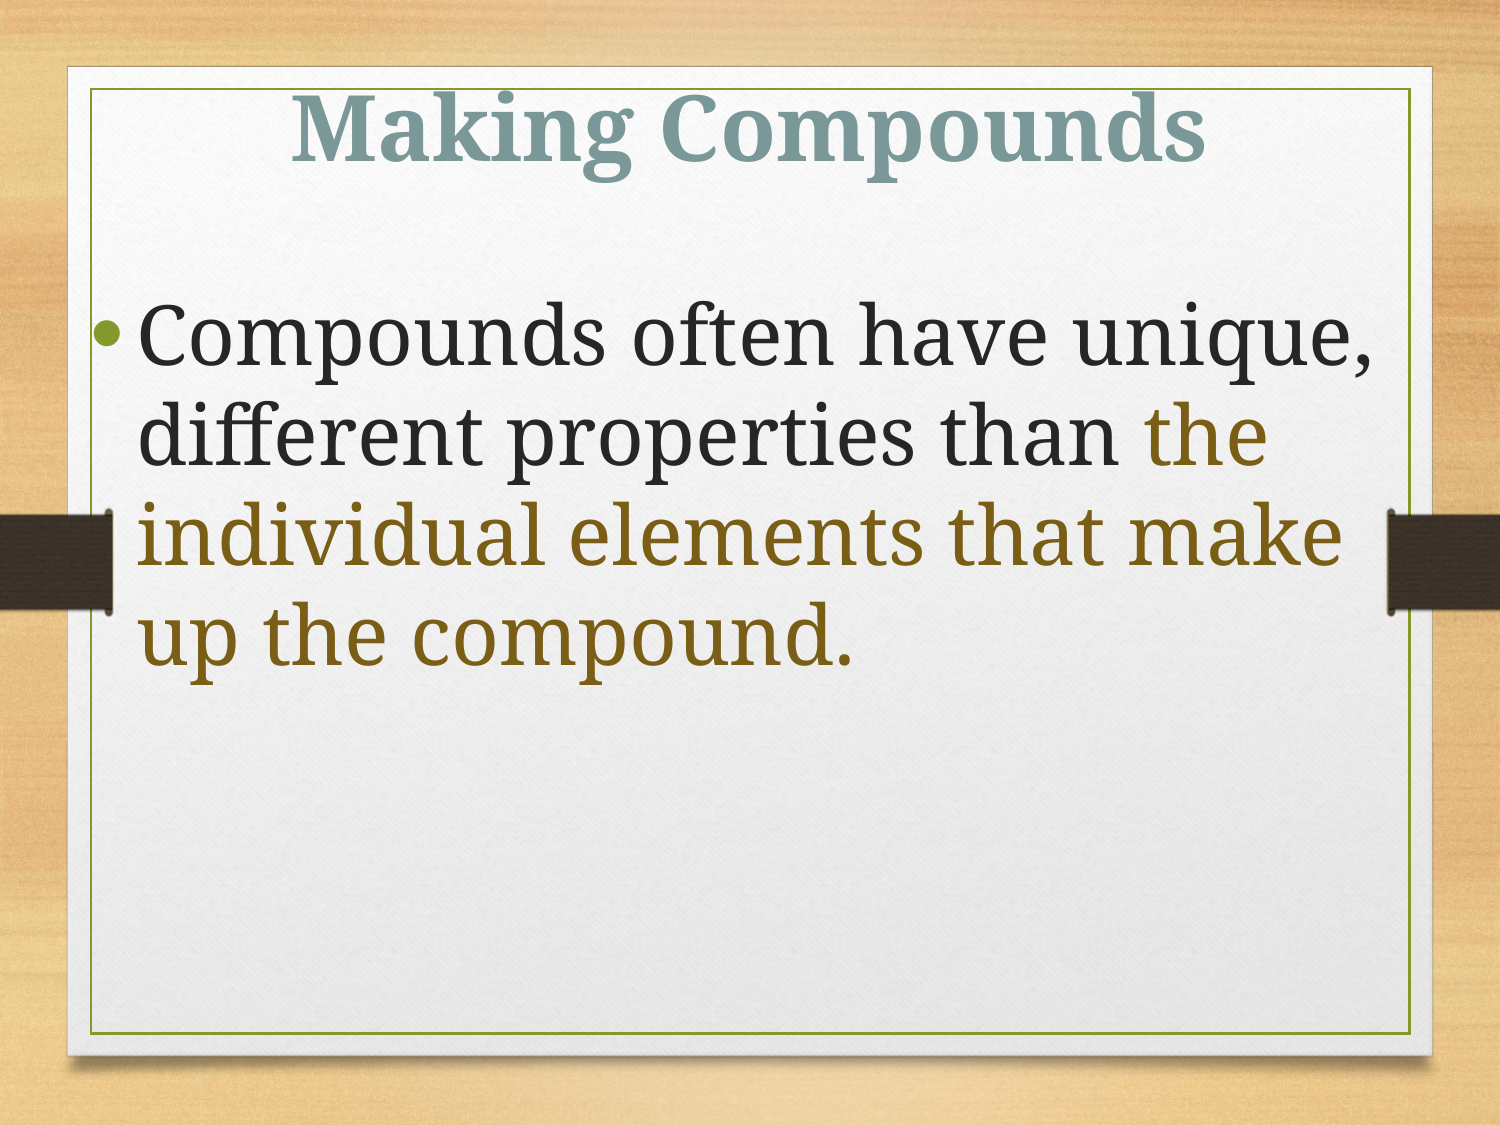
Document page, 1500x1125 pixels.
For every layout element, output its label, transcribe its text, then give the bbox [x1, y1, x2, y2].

text_box Making Compounds [74, 37, 1425, 187]
list Compounds often have unique, different properties than the individual elements that make up the compound. [75, 275, 1425, 1013]
picture [0, 0, 1500, 1125]
